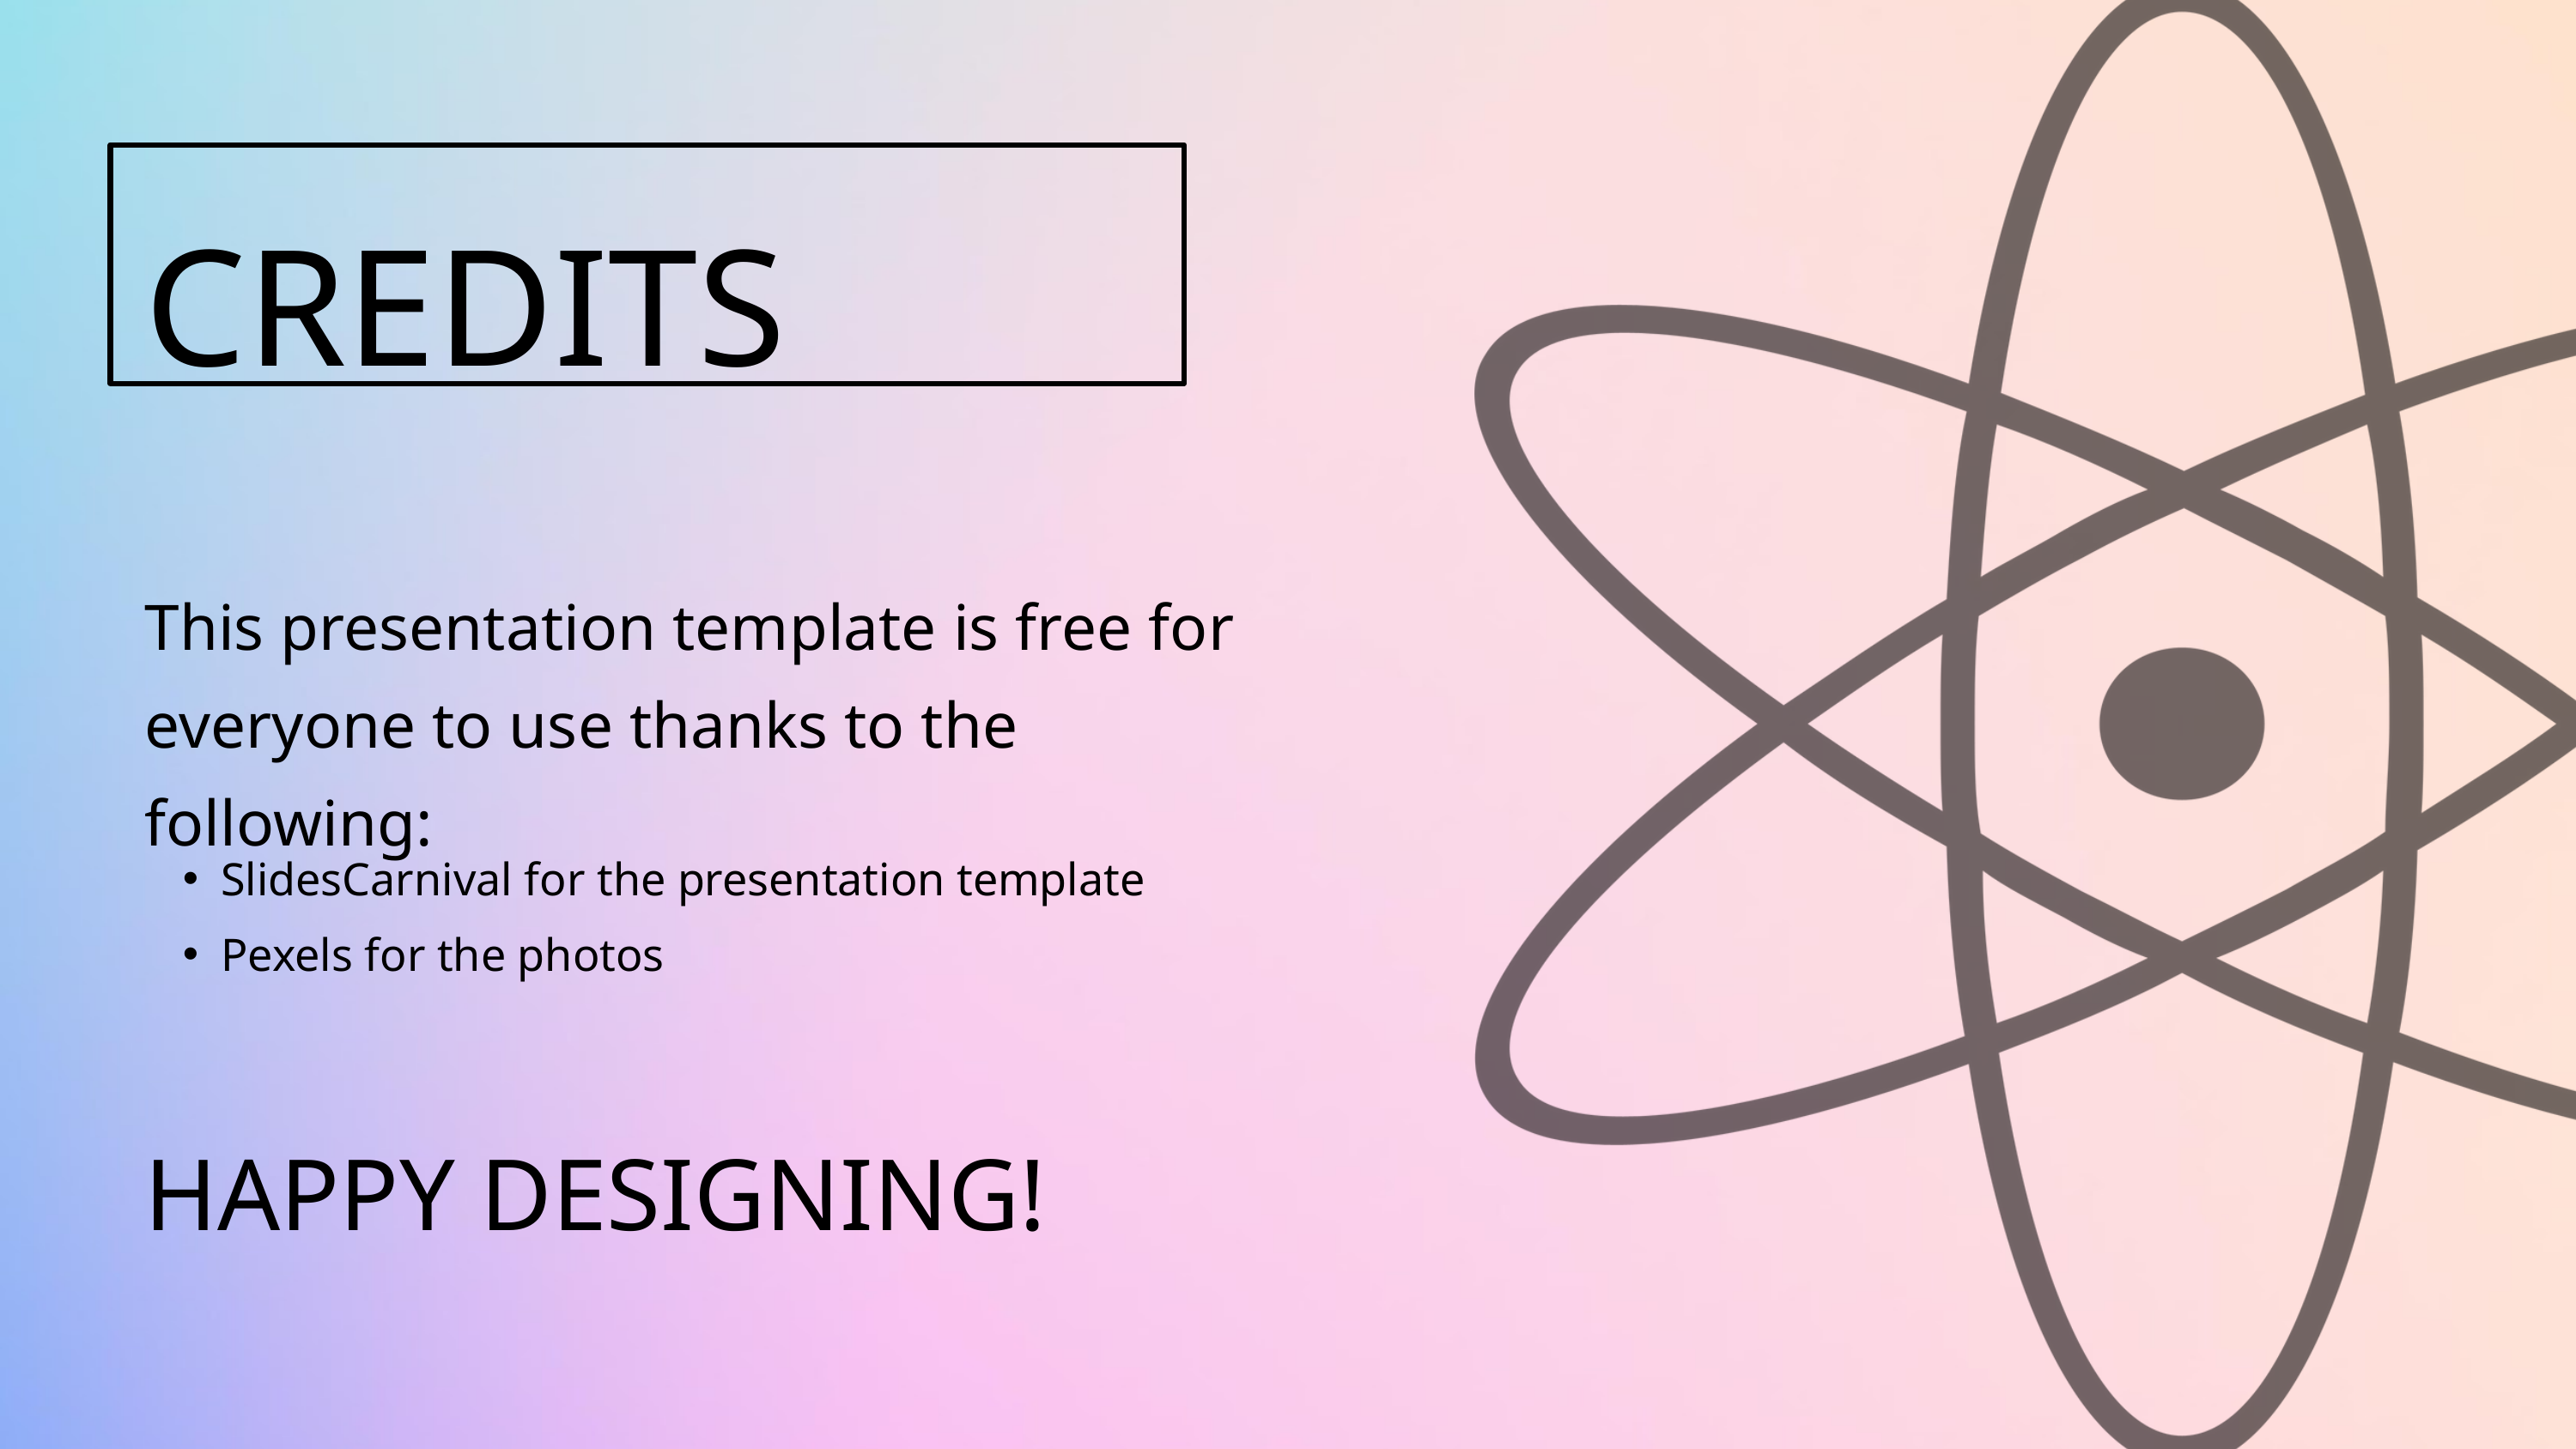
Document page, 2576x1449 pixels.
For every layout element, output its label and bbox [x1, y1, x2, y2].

picture [0, 0, 2576, 1449]
text_box [110, 118, 1184, 580]
